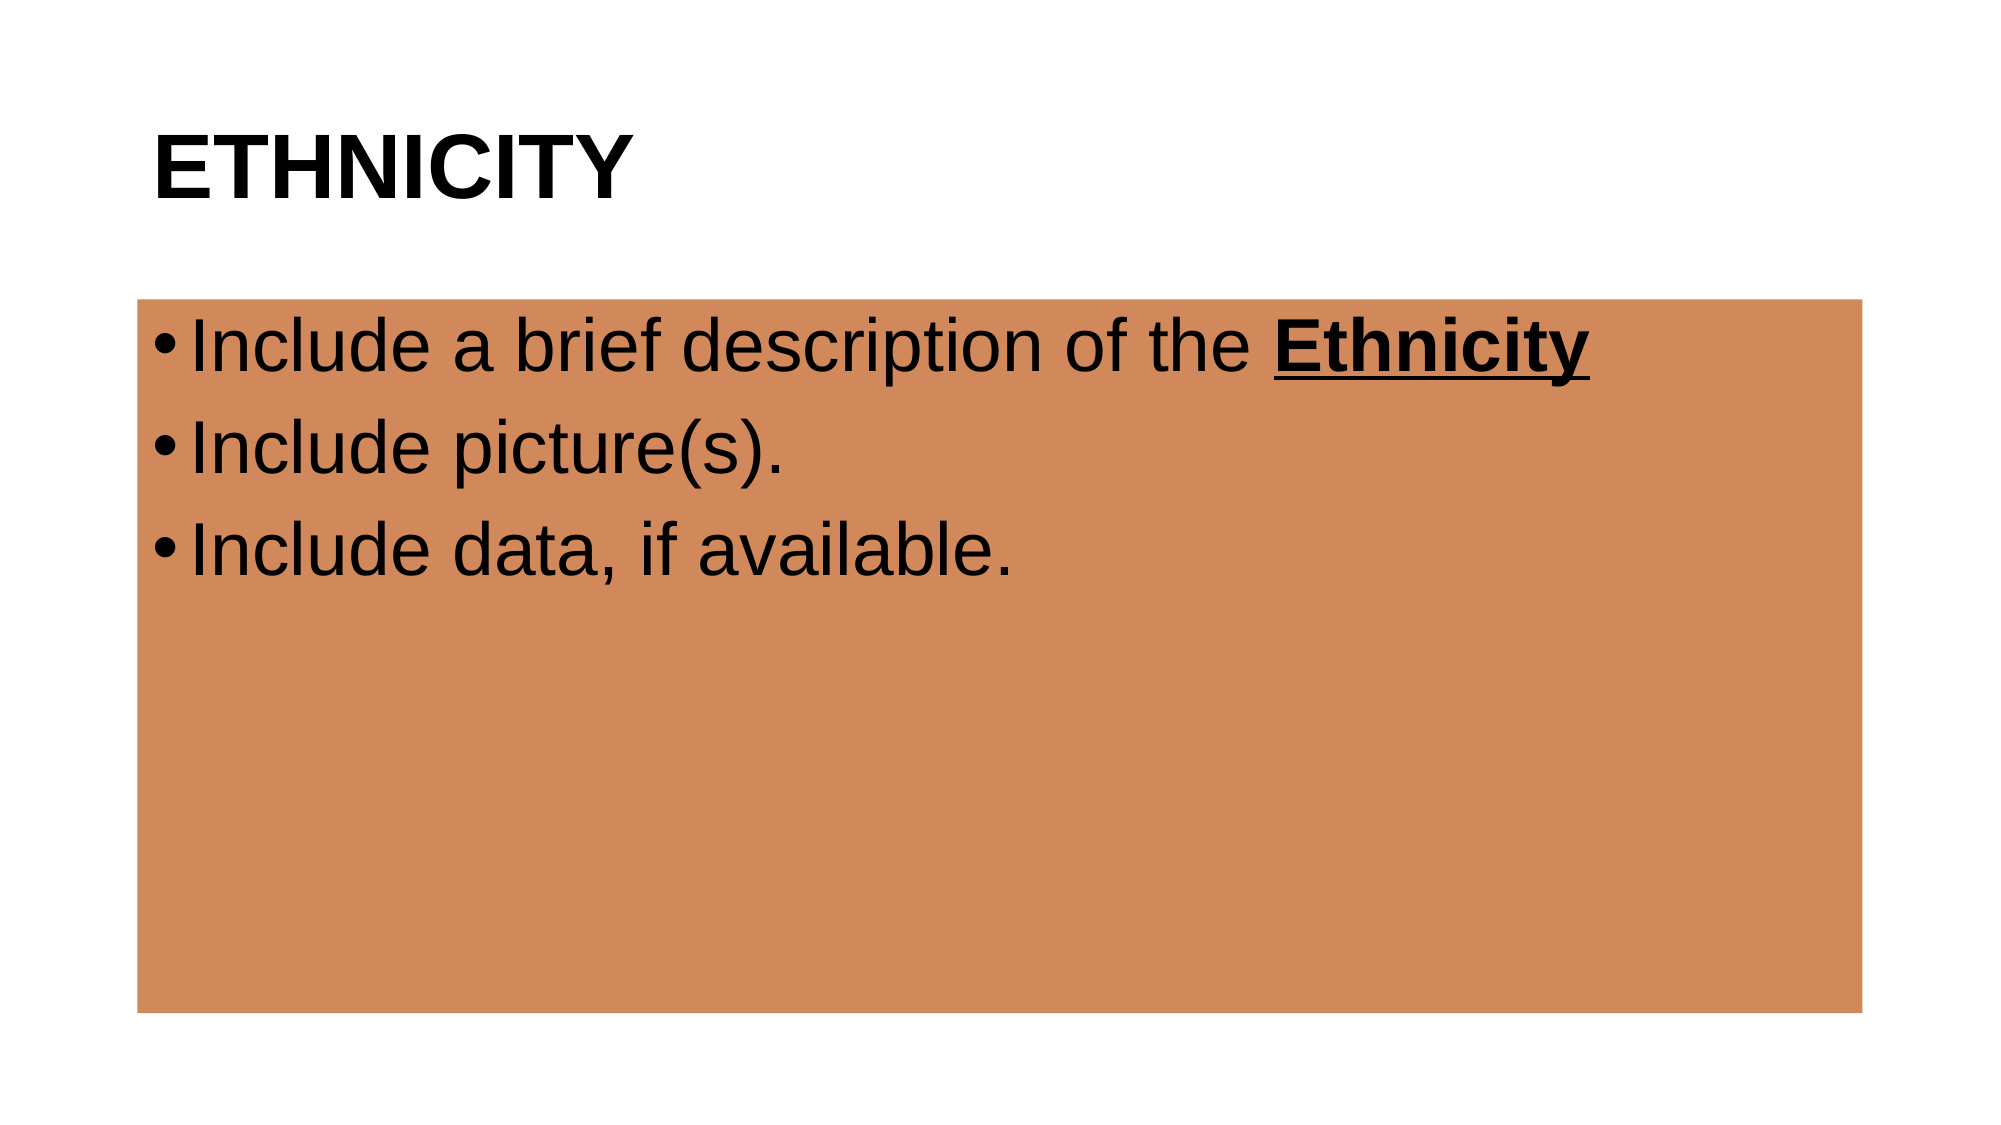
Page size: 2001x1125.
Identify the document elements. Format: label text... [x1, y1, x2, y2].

title ETHNICITY [137, 59, 1863, 278]
list Include a brief description of the Ethnicity Include picture(s). Include data, if available. [137, 299, 1863, 1014]
